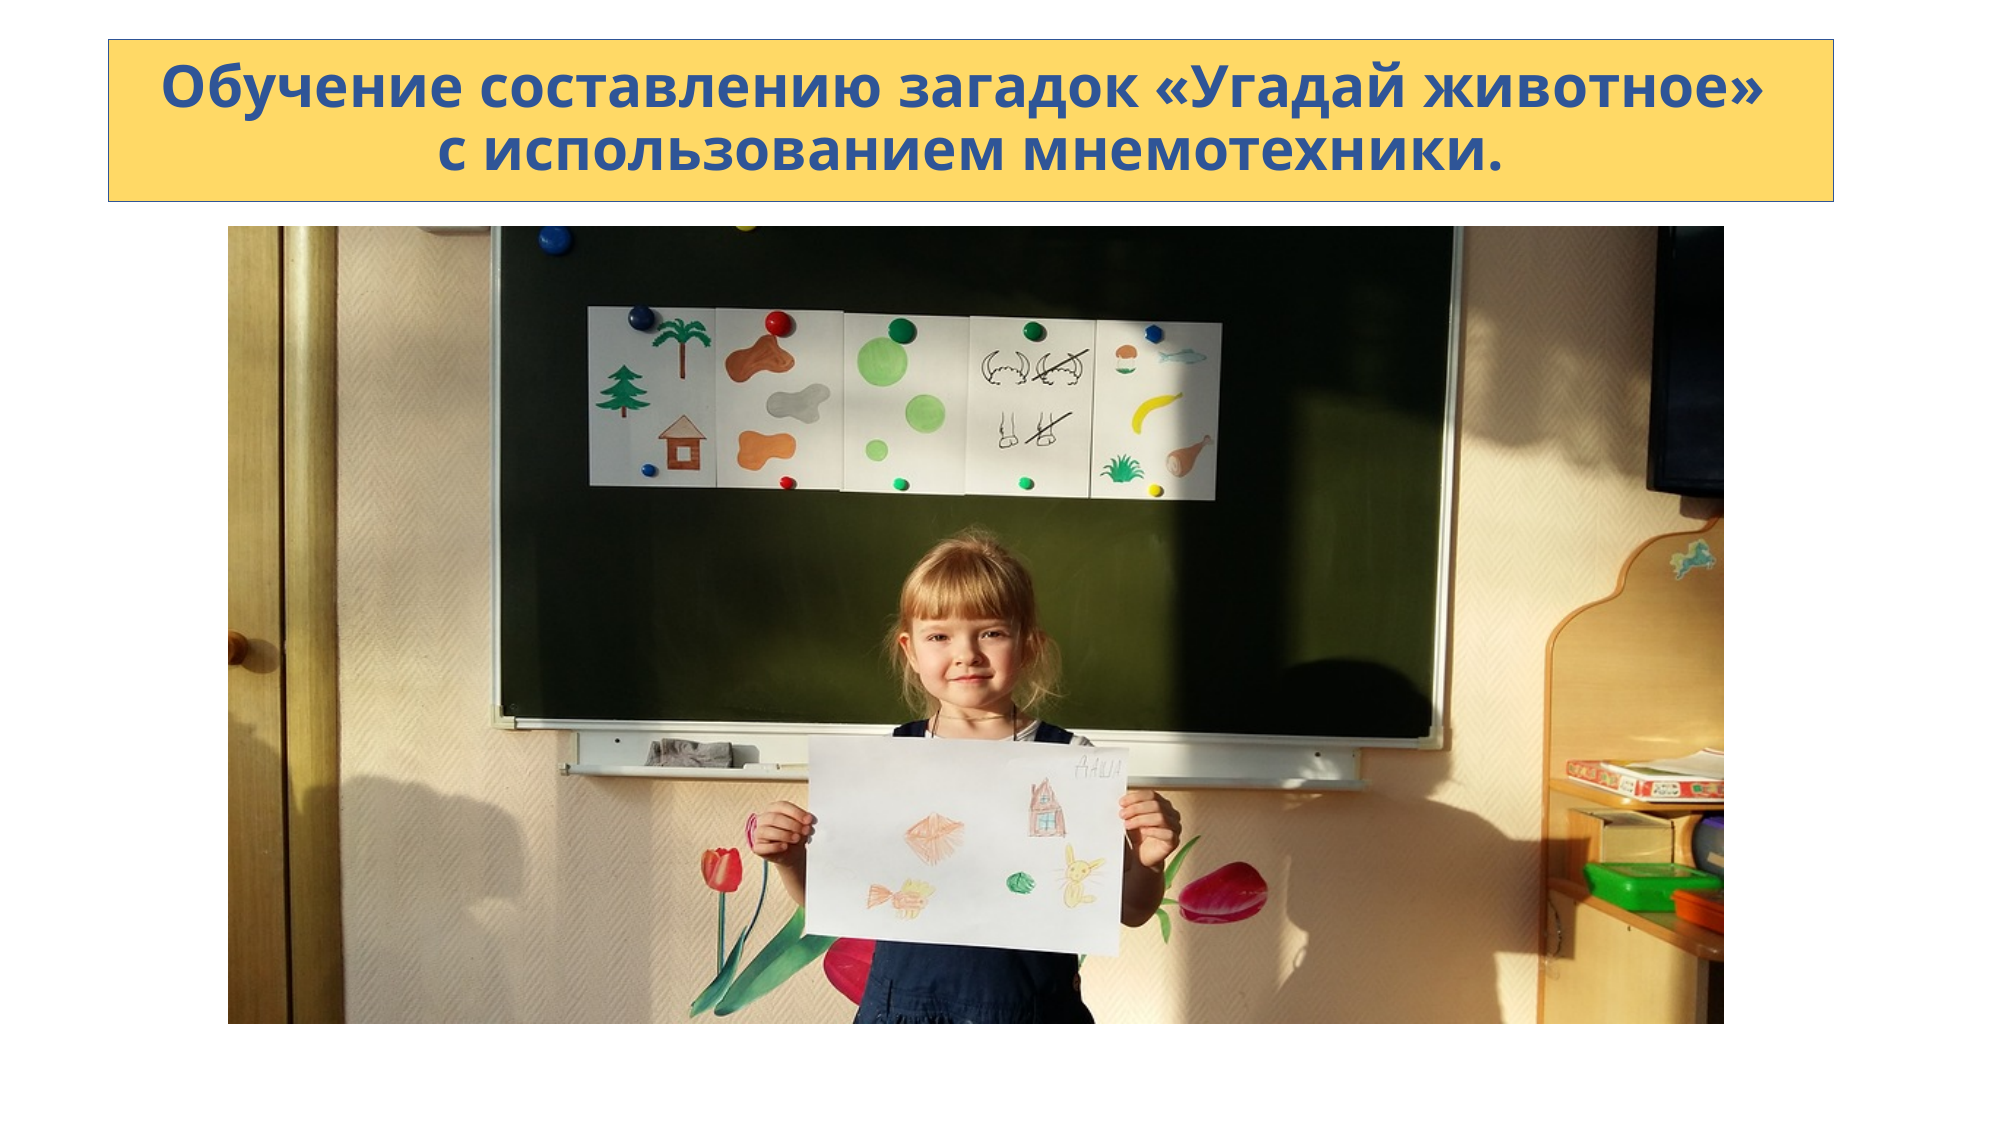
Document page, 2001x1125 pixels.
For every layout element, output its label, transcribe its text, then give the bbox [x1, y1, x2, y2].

title Обучение составлению загадок «Угадай животное» с использованием мнемотехники. [108, 39, 1834, 202]
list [228, 226, 1724, 1024]
